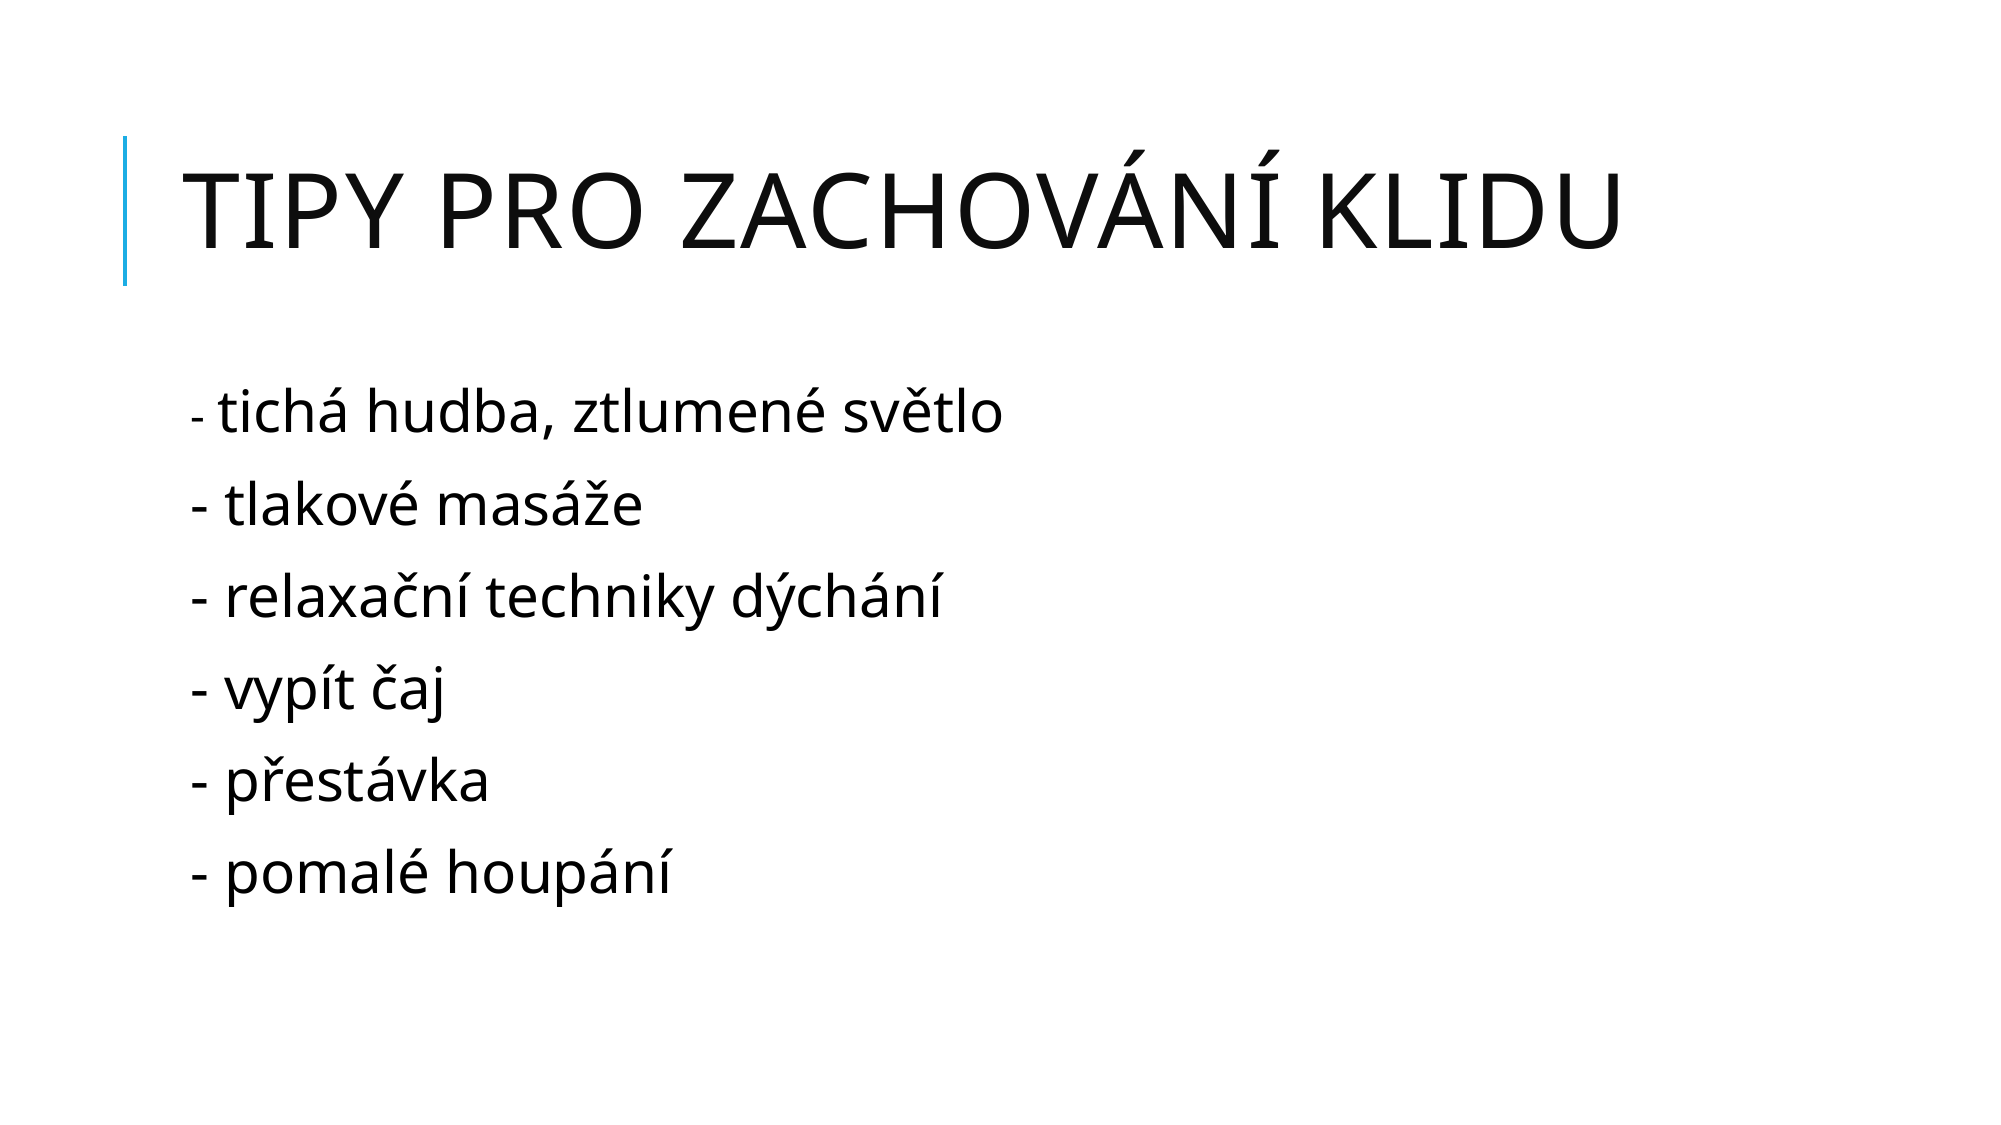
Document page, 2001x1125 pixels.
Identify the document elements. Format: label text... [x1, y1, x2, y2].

list - tichá hudba, ztlumené světlo - tlakové masáže - relaxační techniky dýchání - vypít čaj - přestávka - pomalé houpání [168, 375, 1763, 1035]
title Tipy pro zachování klidu [168, 96, 1763, 342]
